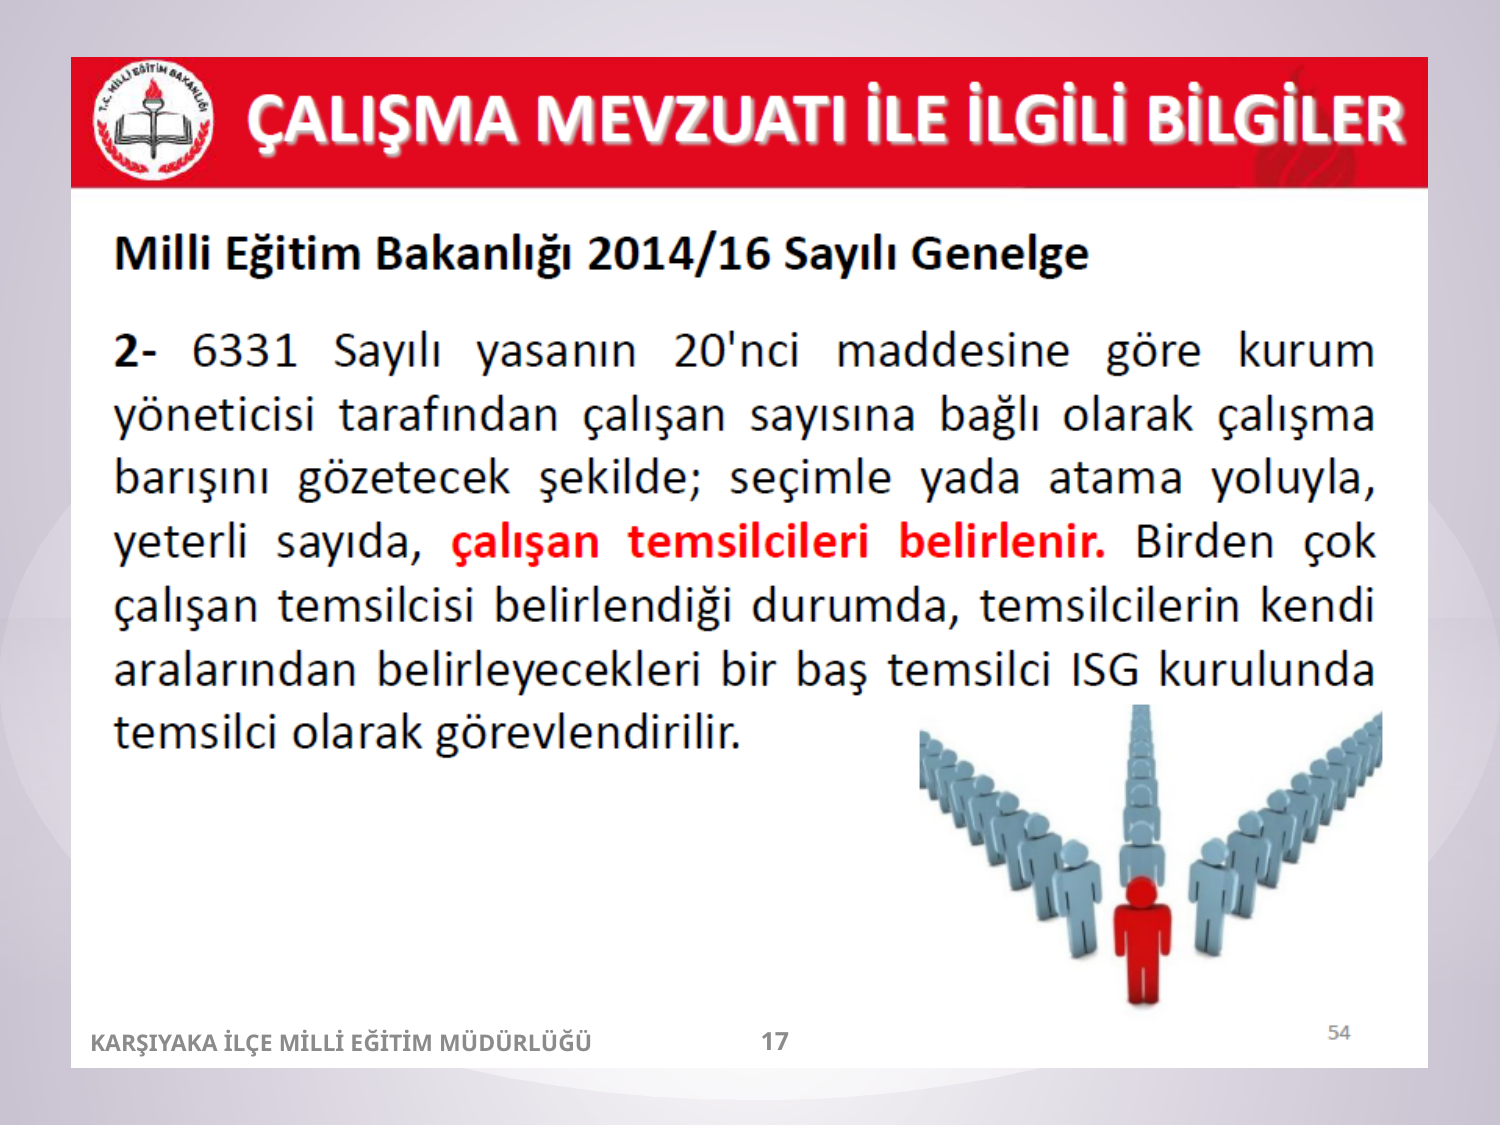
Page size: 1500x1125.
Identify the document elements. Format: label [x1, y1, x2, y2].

picture [71, 57, 1429, 1068]
